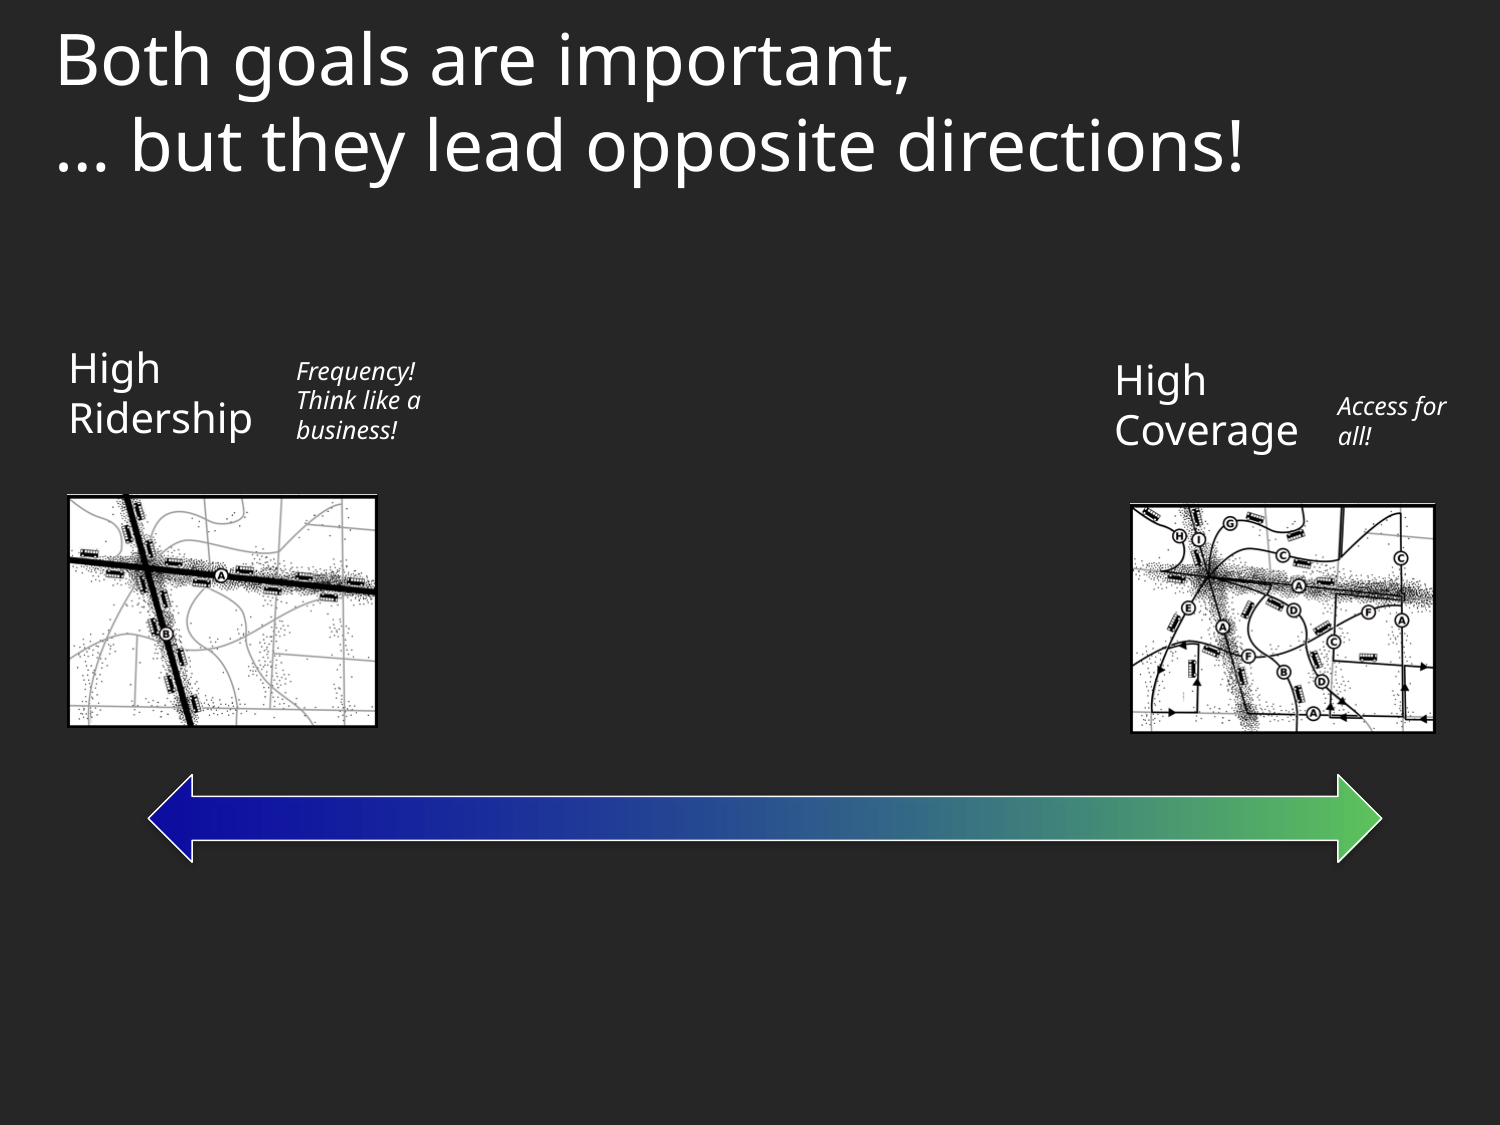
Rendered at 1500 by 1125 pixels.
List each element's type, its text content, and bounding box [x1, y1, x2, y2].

text_box Access for all! [1323, 383, 1477, 458]
text_box [147, 773, 1383, 863]
picture [1130, 503, 1436, 734]
text_box High Ridership [53, 334, 313, 450]
text_box High Coverage [1099, 346, 1359, 461]
text_box Both goals are important, … but they lead opposite directions! [39, 5, 1493, 193]
picture [67, 493, 378, 728]
text_box Frequency! Think like a business! [281, 347, 541, 453]
